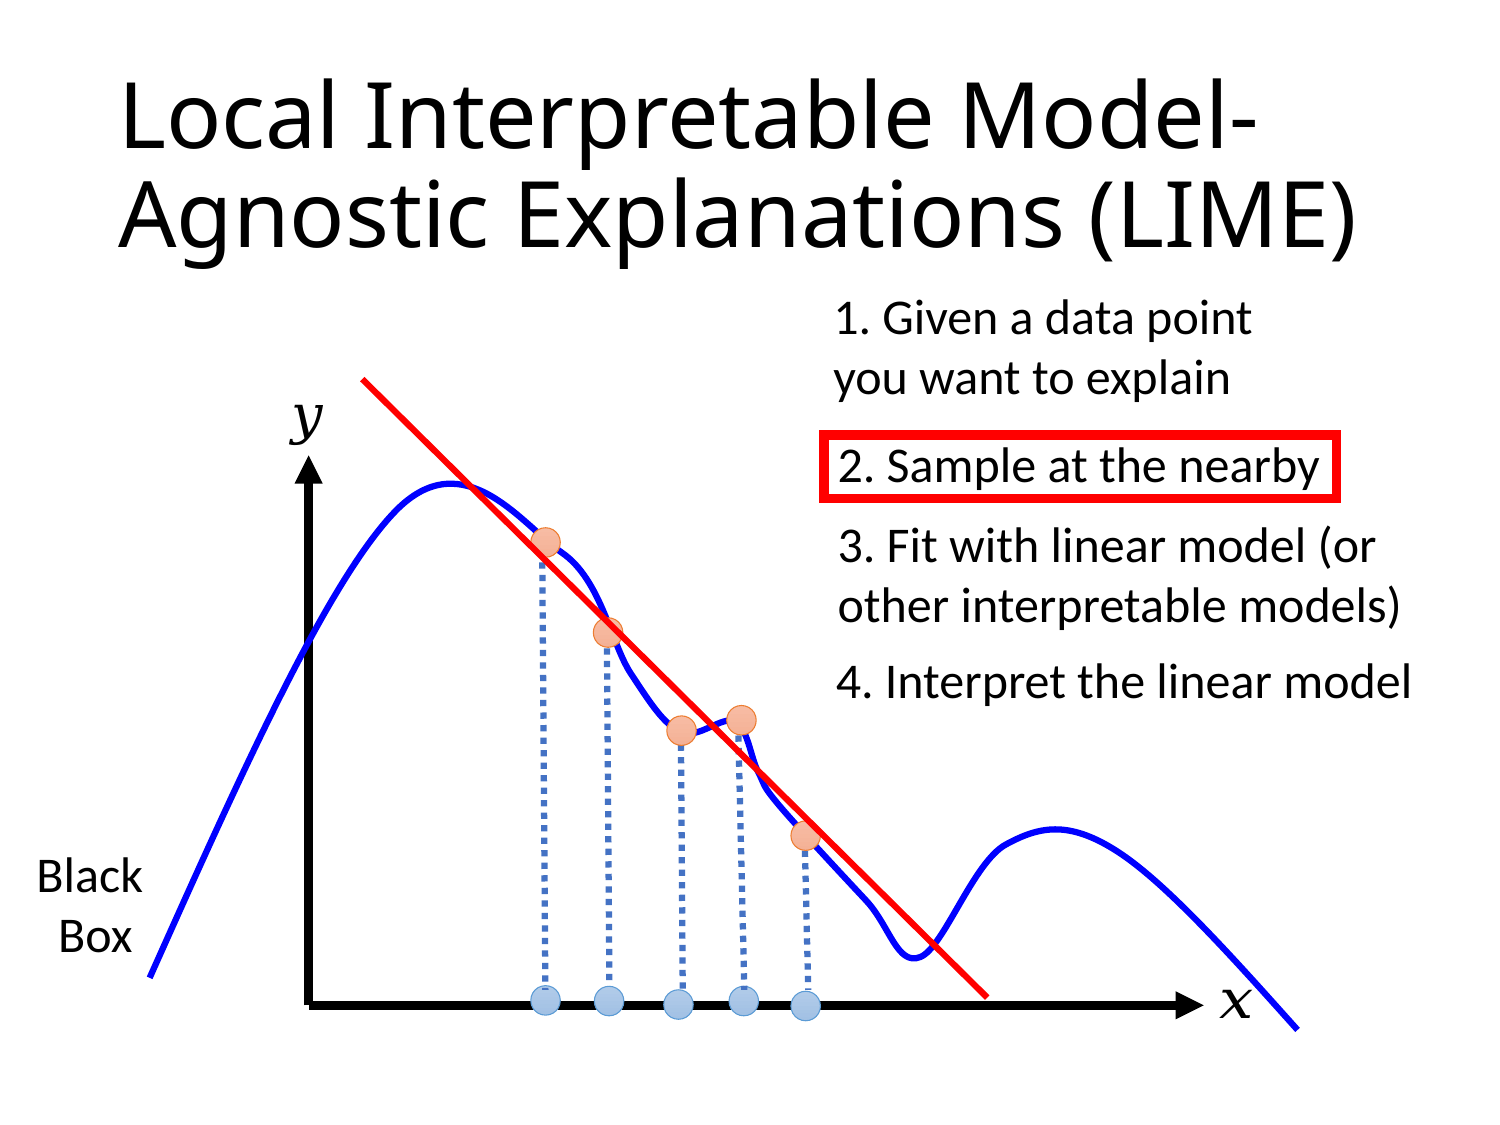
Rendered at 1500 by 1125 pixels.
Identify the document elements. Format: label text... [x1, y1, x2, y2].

text_box [693, 998, 728, 1005]
text_box [309, 551, 362, 988]
text_box [820, 828, 1299, 1031]
text_box [759, 998, 792, 1005]
text_box [593, 998, 625, 1005]
text_box 3. Fit with linear model (or other interpretable models) [988, 504, 1449, 640]
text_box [362, 378, 988, 998]
title Local Interpretable Model-Agnostic Explanations (LIME) [103, 59, 1397, 278]
text_box [790, 998, 821, 1005]
text_box 1. Given a data point you want to explain [818, 277, 1331, 413]
text_box [728, 998, 760, 1005]
text_box [790, 1006, 821, 1022]
text_box [594, 1006, 624, 1017]
text_box [148, 640, 308, 986]
text_box [729, 1006, 759, 1017]
text_box [531, 1006, 560, 1016]
text_box [663, 998, 694, 1005]
text_box [625, 998, 664, 1002]
text_box [988, 434, 1337, 500]
text_box 2. Sample at the nearby [988, 424, 1336, 434]
text_box [530, 998, 561, 1005]
text_box Black Box [5, 834, 186, 970]
text_box [663, 1006, 694, 1020]
text_box 4. Interpret the linear model [988, 641, 1447, 716]
